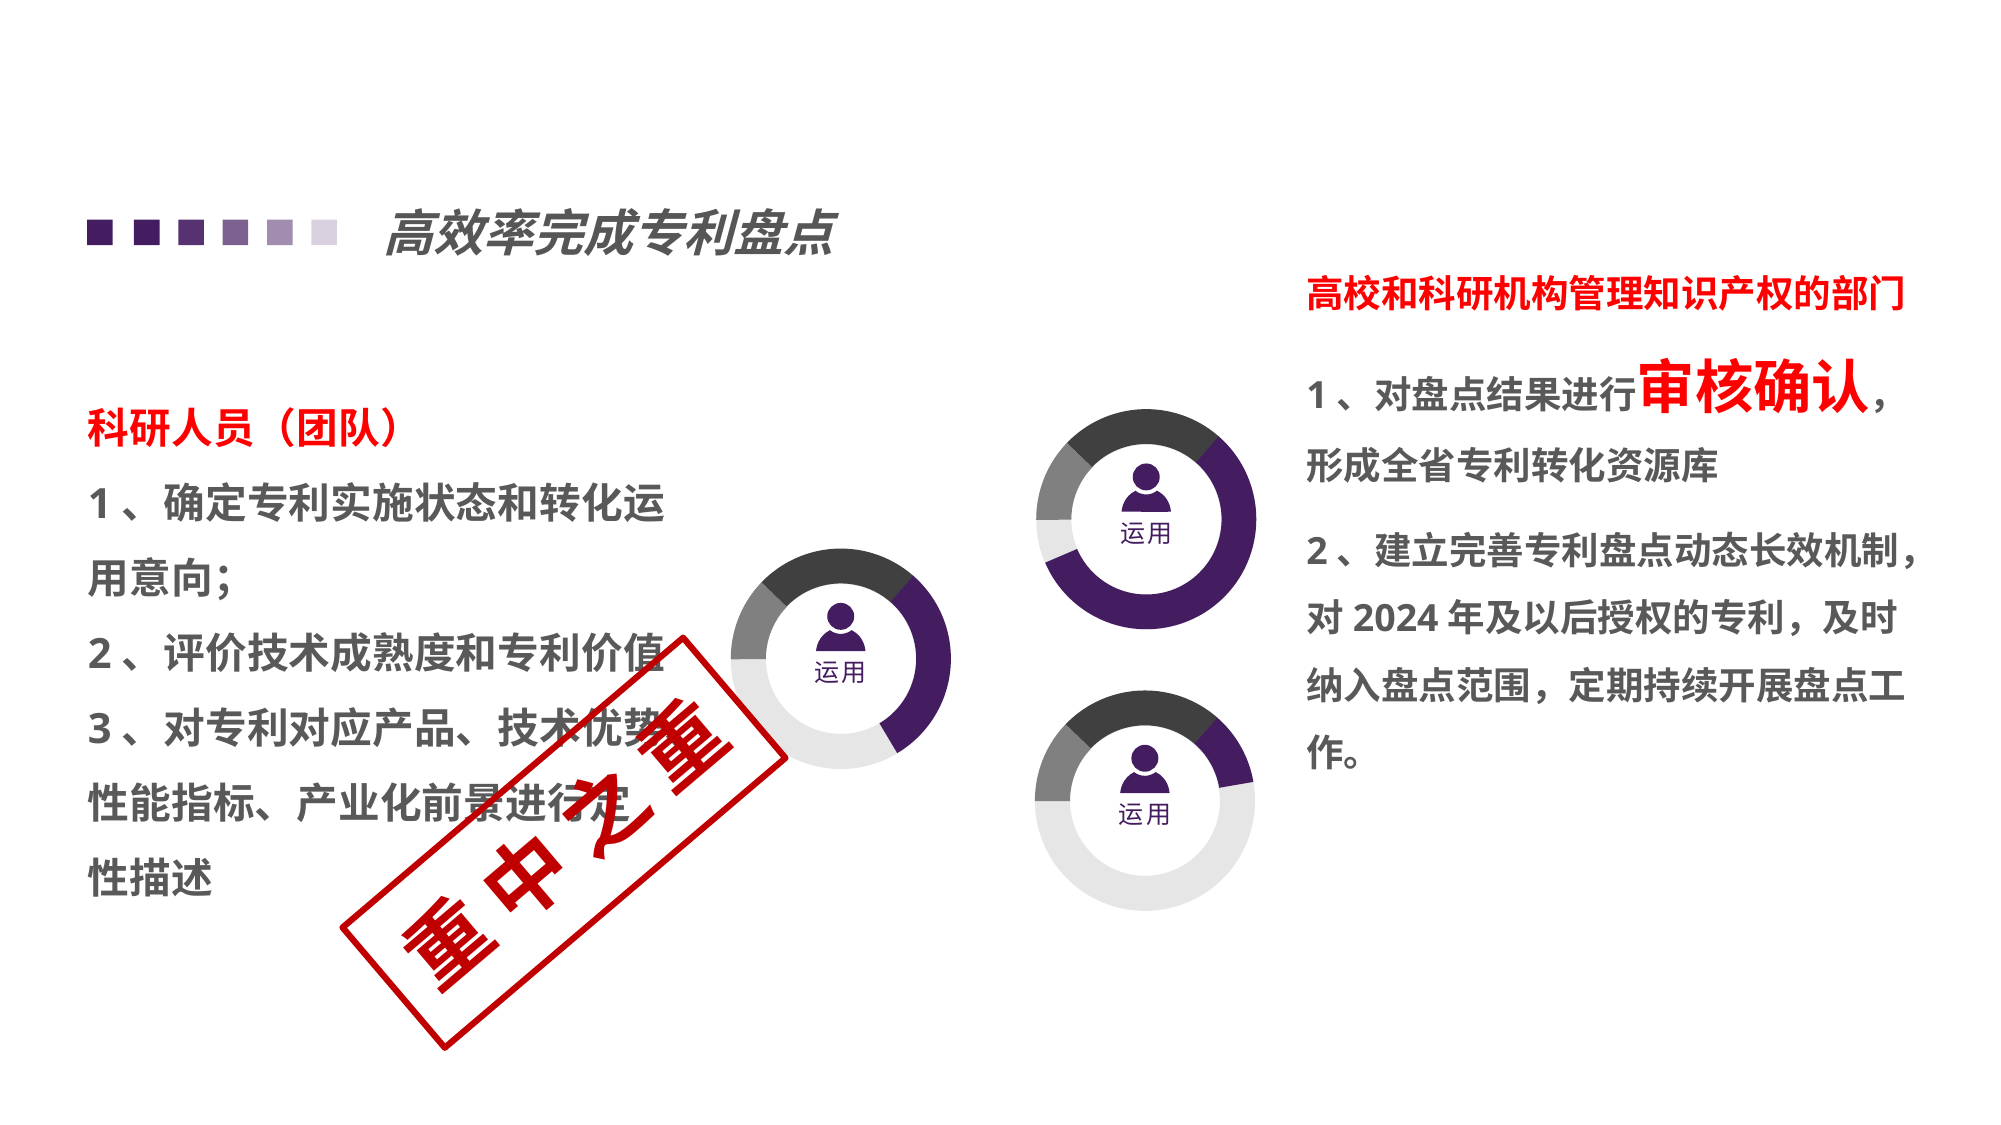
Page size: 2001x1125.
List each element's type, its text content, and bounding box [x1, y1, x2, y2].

text_box 科研人员（团队） 1、确定专利实施状态和转化运用意向； 2、评价技术成熟度和专利价值 3、对专利对应产品、技术优势、性能指标、产业化前景进行定性描述 [73, 369, 687, 910]
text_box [1036, 409, 1257, 630]
text_box 高校和科研机构管理知识产权的部门 1、对盘点结果进行审核确认，形成全省专利转化资源库 [1291, 239, 1946, 495]
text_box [87, 219, 337, 246]
text_box 2、建立完善专利盘点动态长效机制，对2024年及以后授权的专利，及时纳入盘点范围，定期持续开展盘点工作。 [1291, 497, 1946, 782]
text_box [730, 548, 951, 769]
text_box 高效率完成专利盘点 [368, 194, 1997, 270]
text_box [1034, 690, 1256, 911]
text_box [340, 763, 788, 922]
